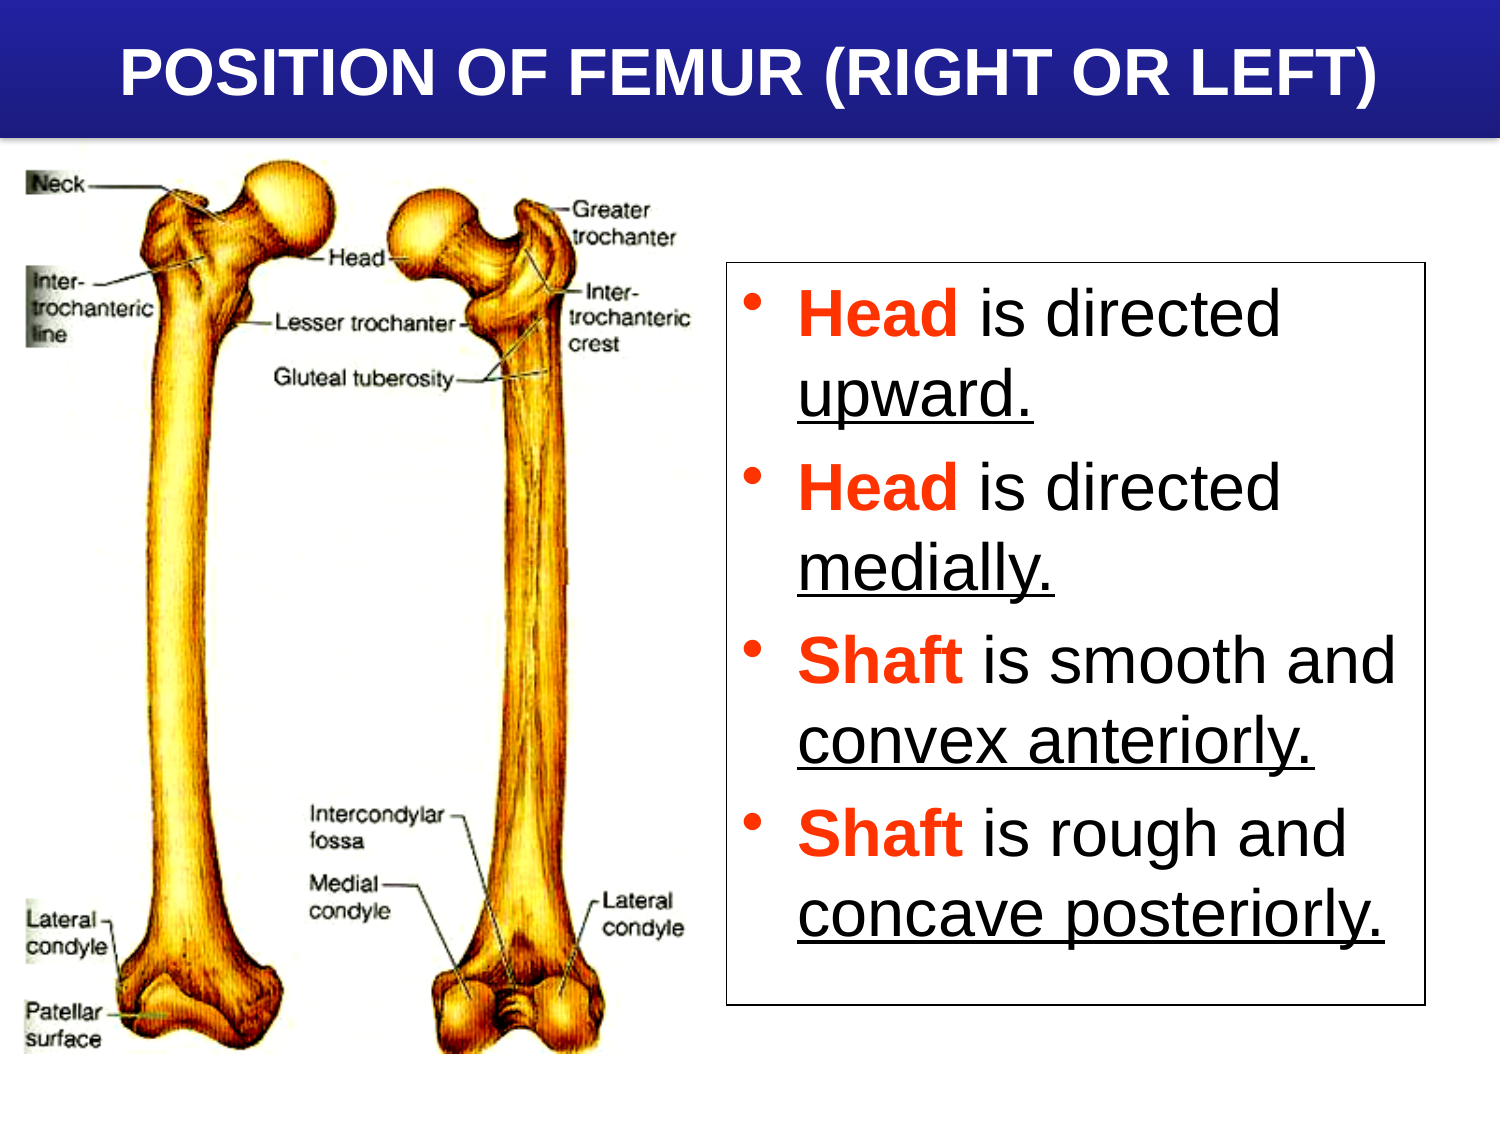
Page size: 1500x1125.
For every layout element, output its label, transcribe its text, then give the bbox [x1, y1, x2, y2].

list Head is directed upward. Head is directed medially. Shaft is smooth and convex anteriorly. Shaft is rough and concave posteriorly. [726, 262, 1426, 1006]
title POSITION OF FEMUR (RIGHT OR LEFT) [0, 0, 1500, 138]
picture [17, 136, 704, 1055]
